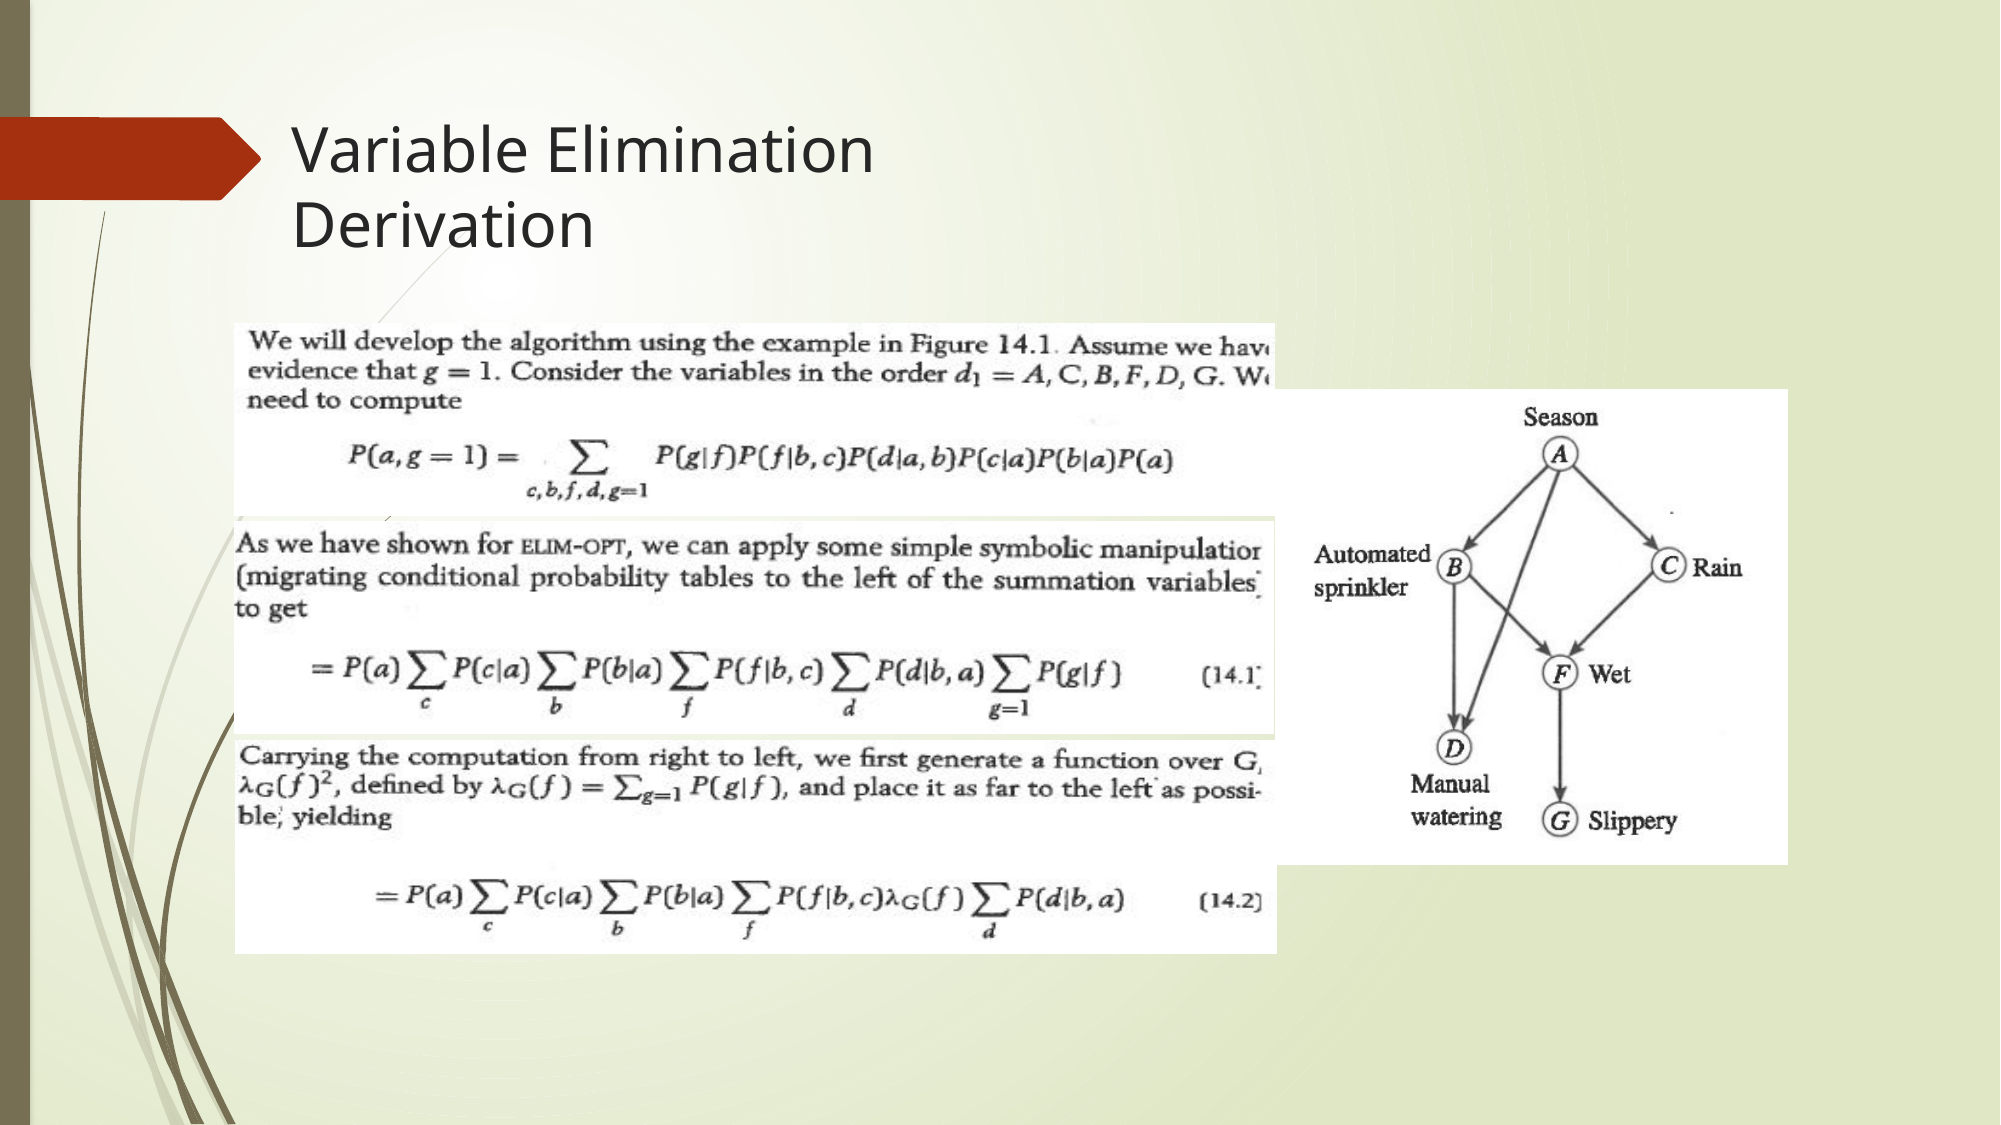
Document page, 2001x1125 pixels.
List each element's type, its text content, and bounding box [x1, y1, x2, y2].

title Variable Elimination Derivation [276, 102, 940, 313]
picture [233, 323, 1788, 955]
